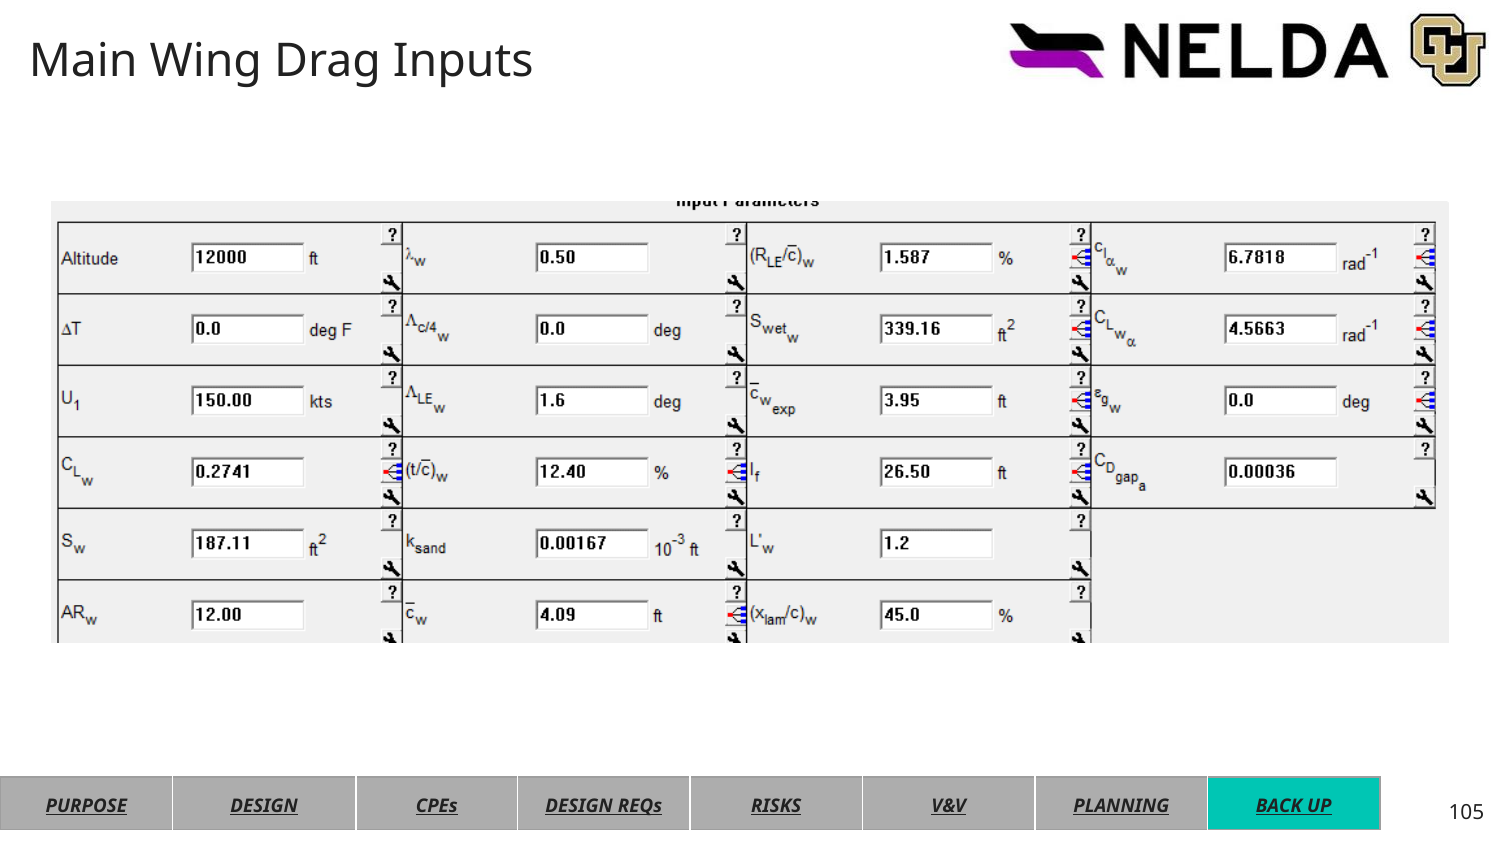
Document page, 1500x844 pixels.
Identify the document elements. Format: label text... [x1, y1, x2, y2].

title Main Wing Drag Inputs [13, 11, 1412, 106]
picture [0, 0, 1500, 844]
slide_number 105 [1432, 779, 1500, 844]
table_header CPEs [357, 778, 517, 829]
table_header PURPOSE [1, 778, 172, 829]
table_header BACK UP [1208, 778, 1379, 829]
table_header PLANNING [1036, 778, 1207, 829]
table_header V&V [863, 778, 1034, 829]
table_header RISKS [691, 778, 862, 829]
table_header DESIGN REQs [518, 778, 689, 829]
table_header DESIGN [173, 778, 355, 829]
